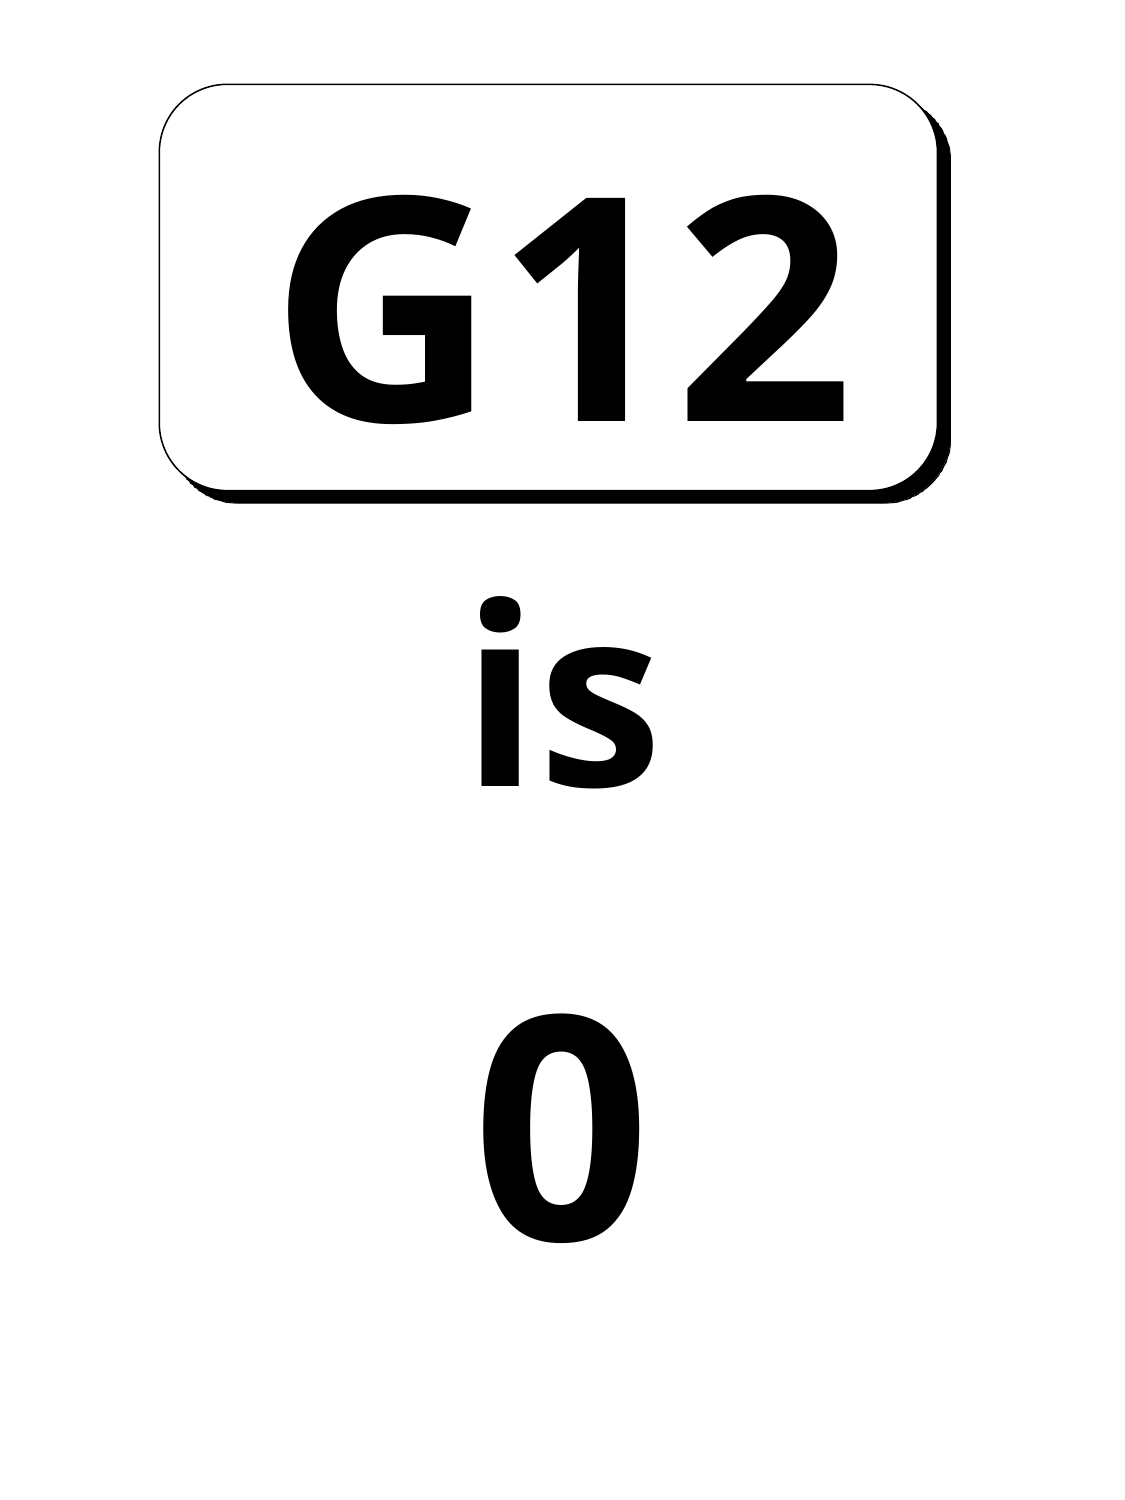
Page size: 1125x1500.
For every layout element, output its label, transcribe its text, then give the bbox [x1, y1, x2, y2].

text_box 0 [458, 920, 667, 1310]
text_box G12 [255, 101, 869, 492]
text_box [159, 84, 938, 491]
text_box is [447, 528, 678, 844]
